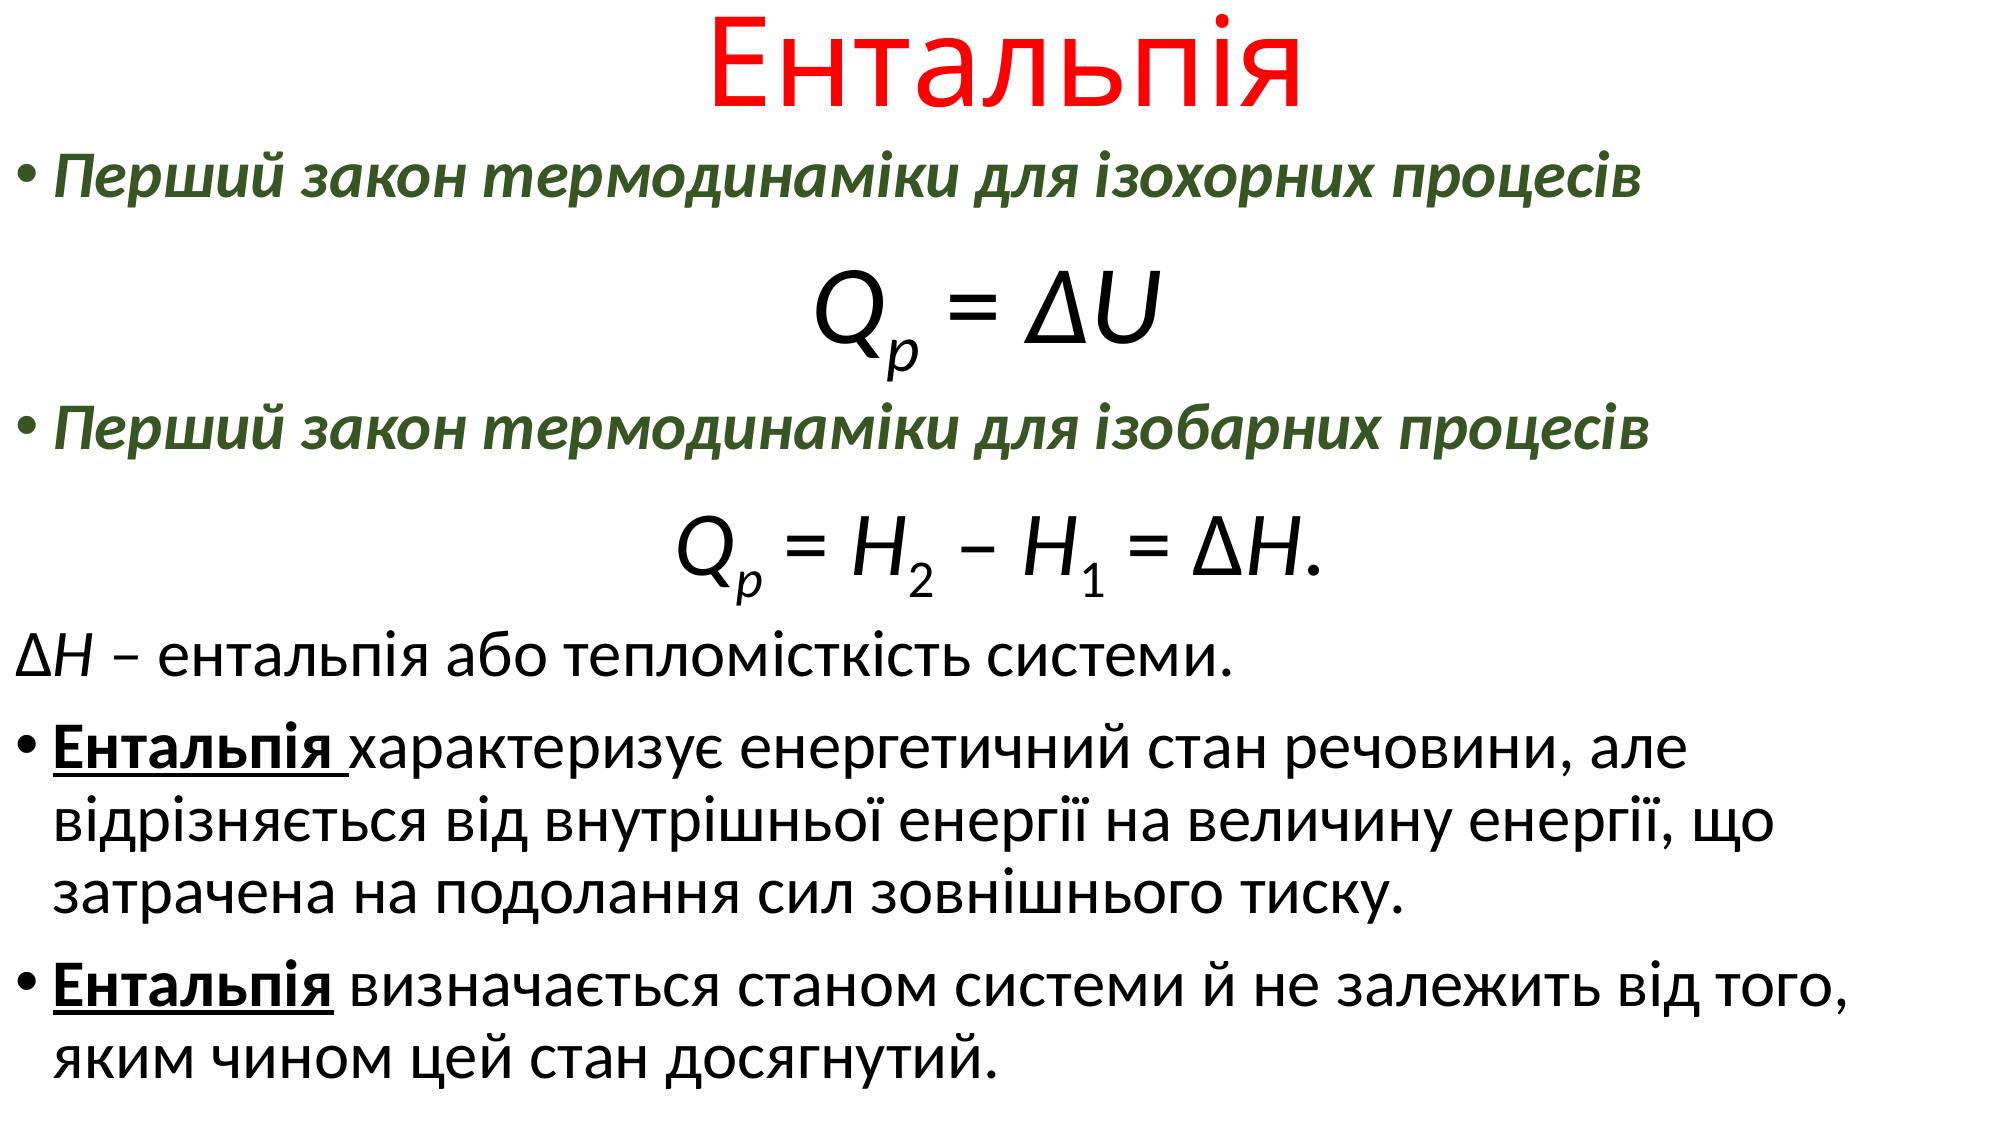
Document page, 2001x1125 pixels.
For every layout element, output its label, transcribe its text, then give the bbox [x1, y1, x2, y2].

list Перший закон термодинаміки для ізохорних процесів Qp = ΔU Перший закон термодинаміки для ізобарних процесів Qp = H2 – H1 = ΔH. ΔH – ентальпія або тепломісткість системи. Ентальпія характеризує енергетичний стан речовини, але відрізняється від внутрішньої енергії на величину енергії, що затрачена на подолання сил зовнішнього тиску. Ентальпія визначається станом системи й не залежить від того, яким чином цей стан досягнутий. [0, 132, 2000, 1125]
title Ентальпія [144, 0, 1870, 133]
